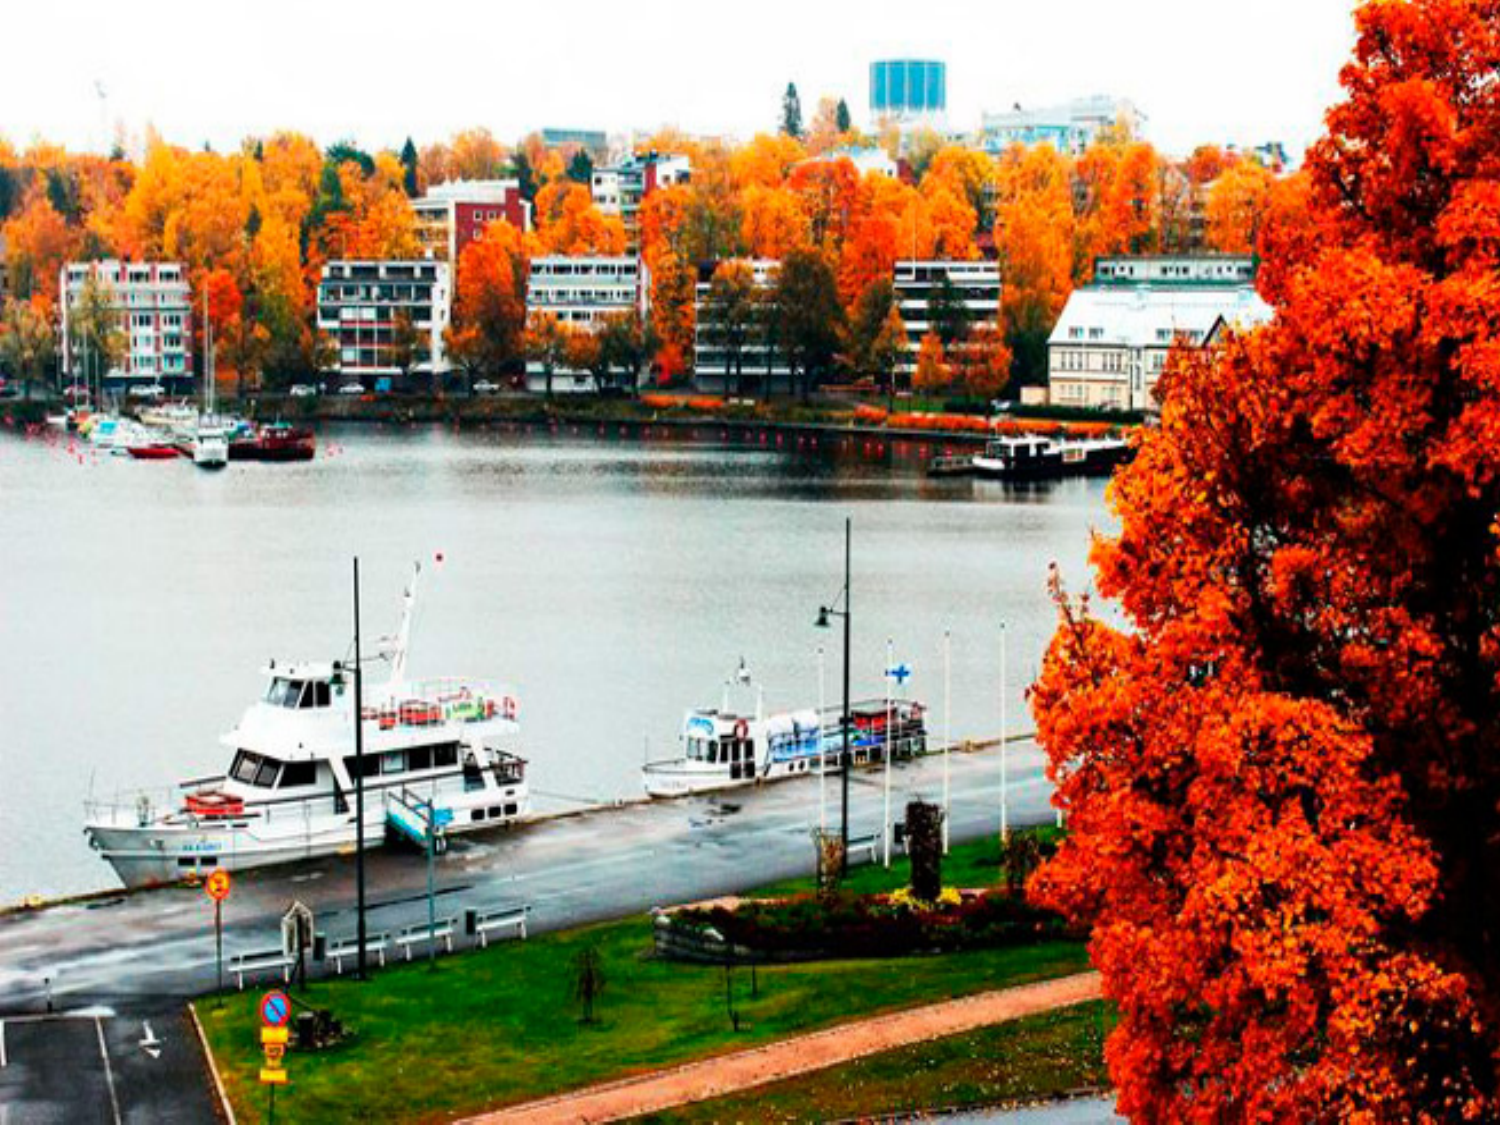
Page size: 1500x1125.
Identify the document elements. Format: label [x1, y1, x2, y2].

list [0, 0, 1500, 1125]
